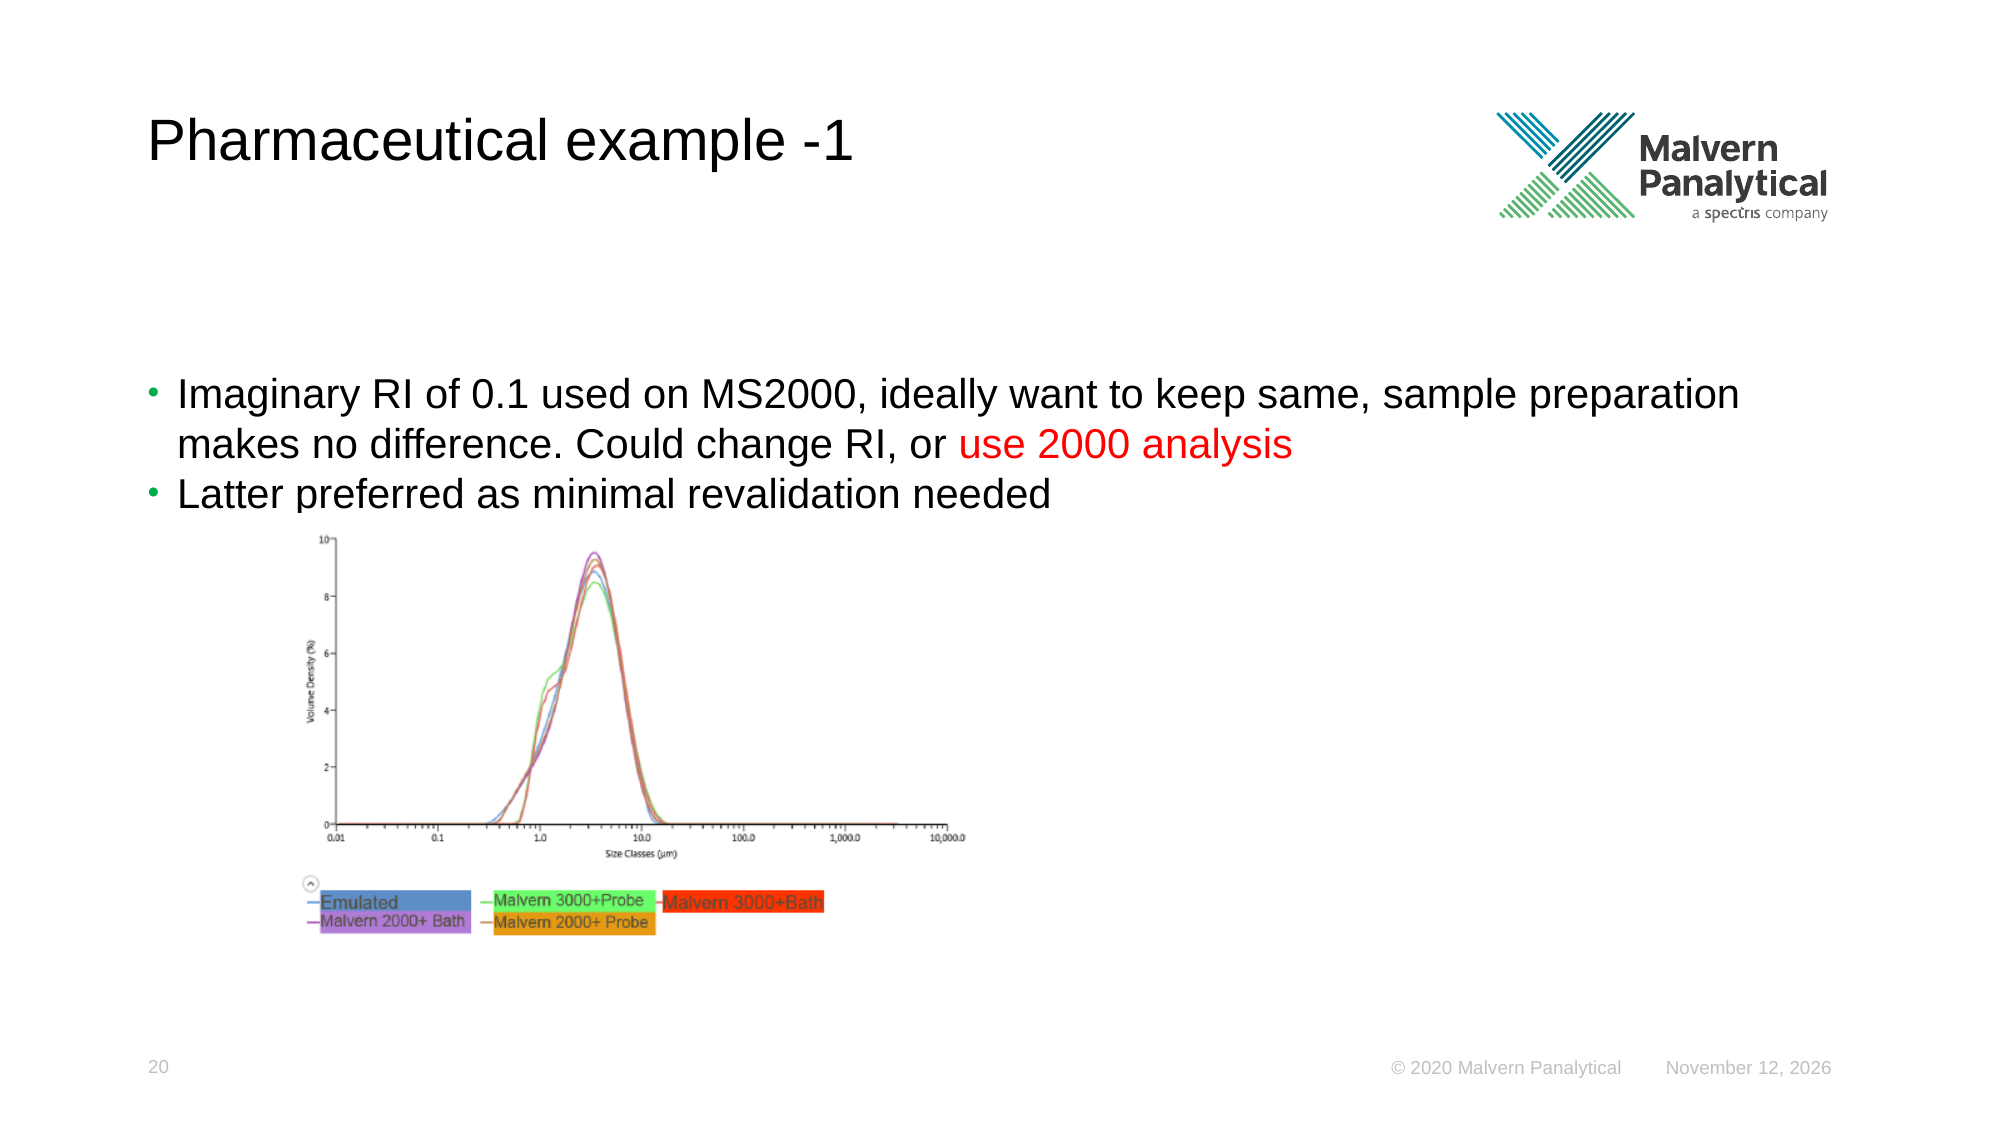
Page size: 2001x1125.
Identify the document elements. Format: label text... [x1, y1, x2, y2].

list Imaginary RI of 0.1 used on MS2000, ideally want to keep same, sample preparation makes no difference. Could change RI, or use 2000 analysis Latter preferred as minimal revalidation needed [147, 367, 1828, 998]
slide_number 20 [148, 1056, 208, 1078]
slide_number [1665, 1057, 2000, 1078]
picture [261, 513, 1047, 963]
title Pharmaceutical example -1 [147, 113, 1244, 173]
